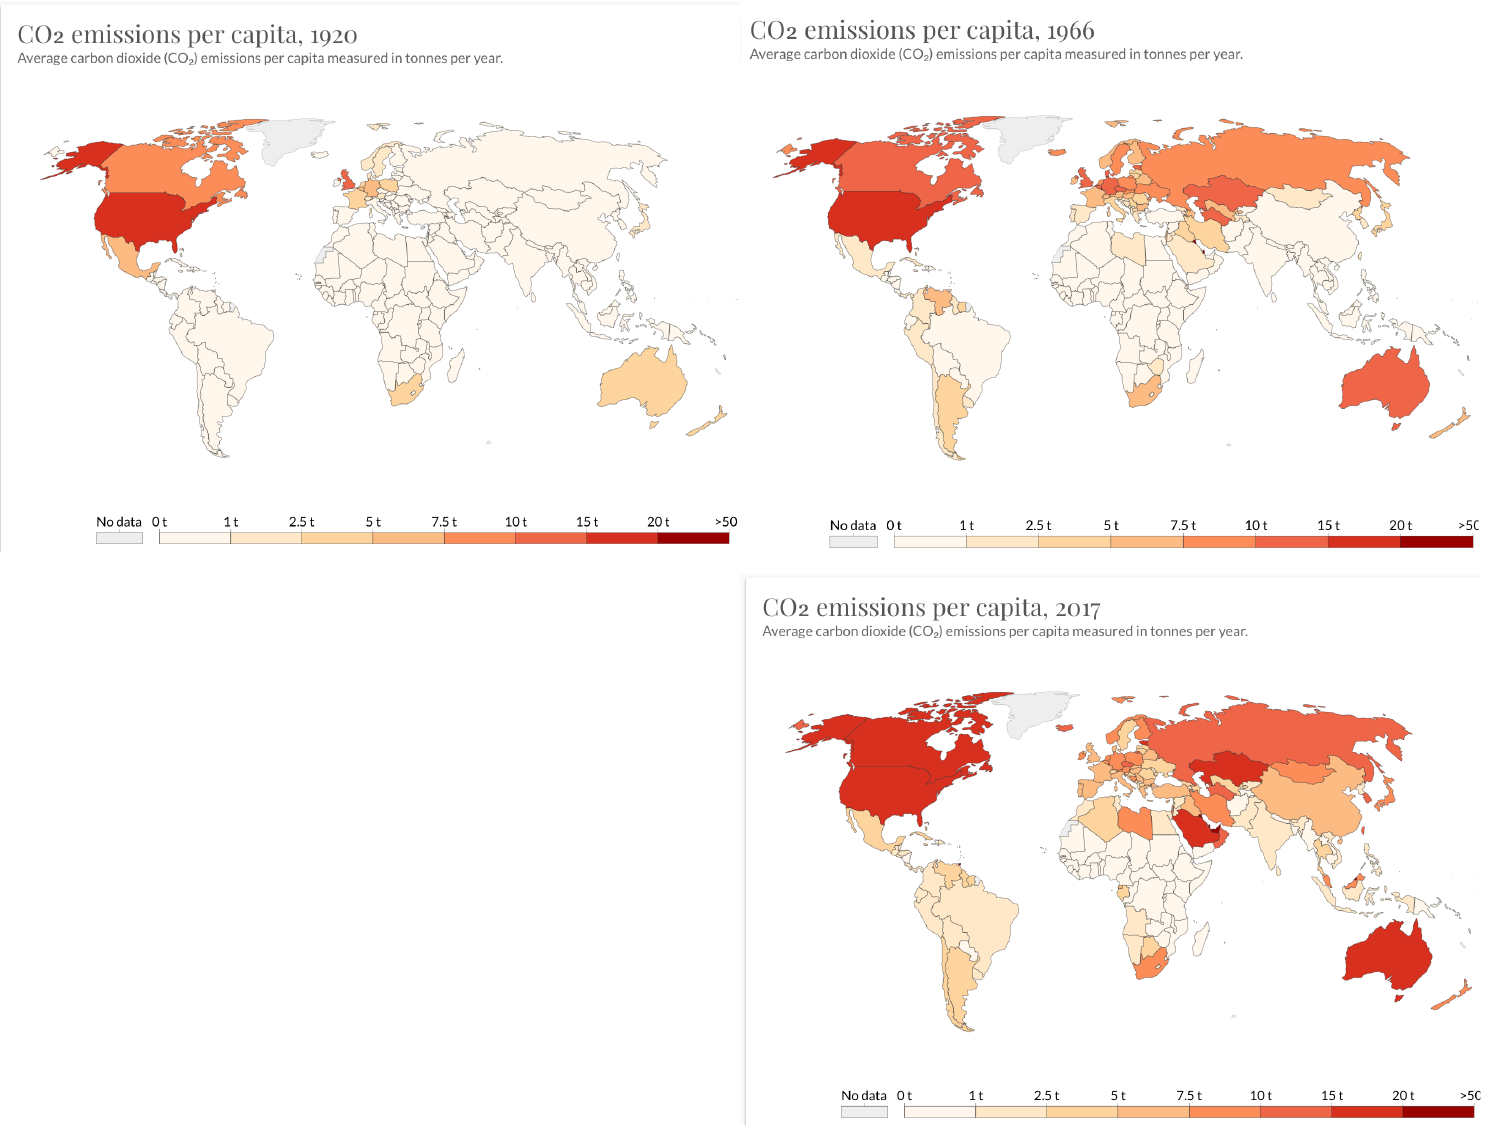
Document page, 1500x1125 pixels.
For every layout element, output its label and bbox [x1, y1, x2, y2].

picture [740, 574, 1481, 1125]
picture [0, 0, 1479, 557]
